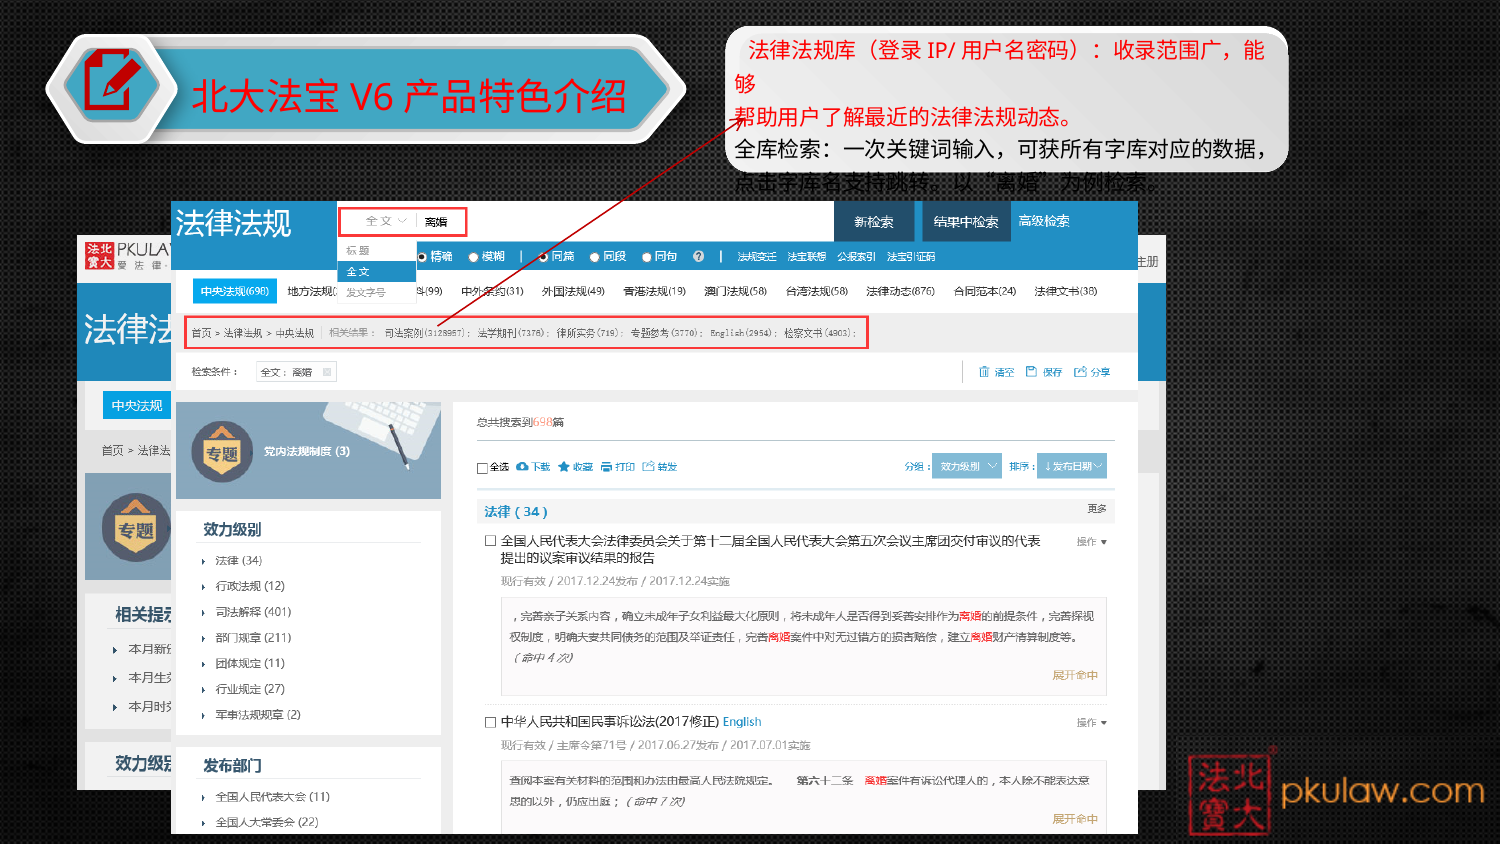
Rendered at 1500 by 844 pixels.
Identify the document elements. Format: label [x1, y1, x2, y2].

text_box [84, 48, 142, 111]
text_box [46, 35, 52, 143]
picture [0, 0, 1500, 844]
text_box [171, 19, 1289, 834]
text_box [58, 24, 166, 155]
